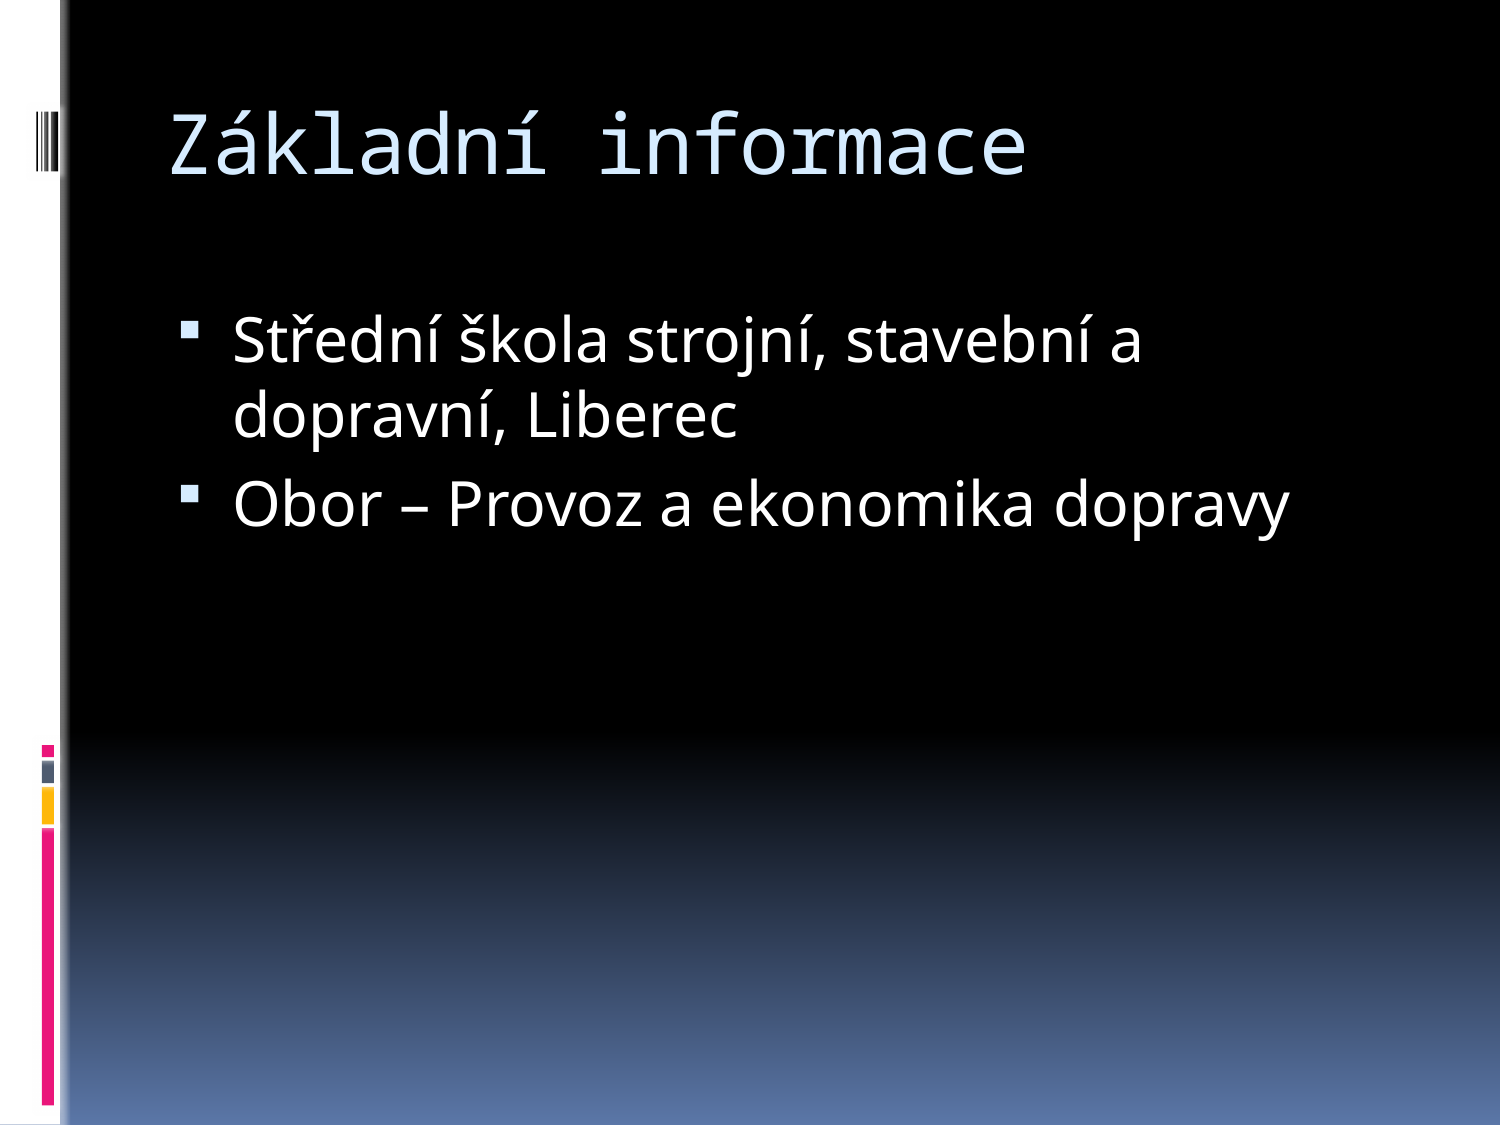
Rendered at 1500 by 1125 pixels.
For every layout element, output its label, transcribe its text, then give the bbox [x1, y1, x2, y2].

title Základní informace [150, 83, 1425, 234]
list Střední škola strojní, stavební a dopravní, Liberec Obor – Provoz a ekonomika dopravy [150, 292, 1425, 1043]
